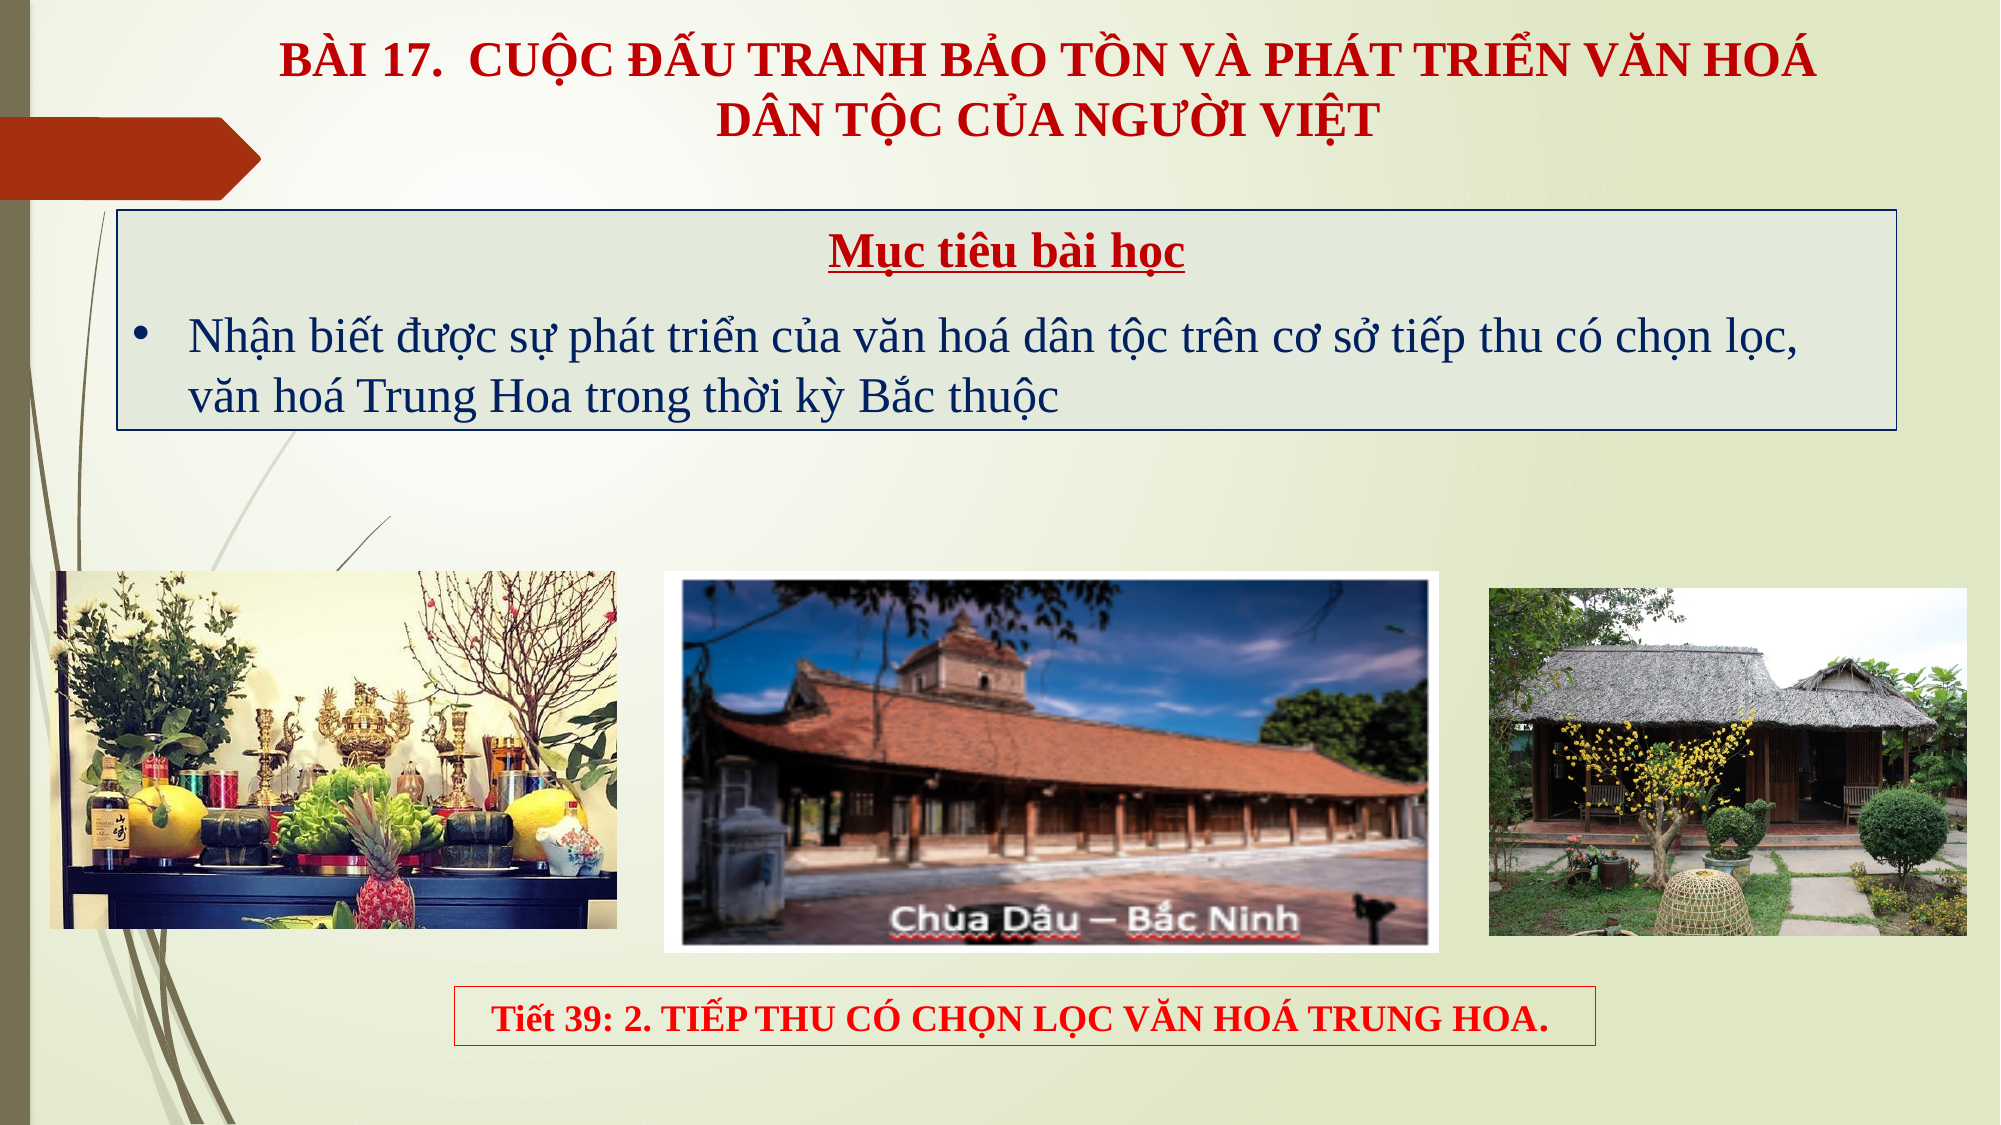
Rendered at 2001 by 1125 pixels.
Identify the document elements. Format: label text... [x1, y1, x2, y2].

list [1488, 587, 1967, 936]
picture [49, 570, 617, 929]
text_box Mục tiêu bài học Nhận biết được sự phát triển của văn hoá dân tộc trên cơ sở tiếp thu có chọn lọc, văn hoá Trung Hoa trong thời kỳ Bắc thuộc [116, 209, 1897, 431]
text_box Tiết 39: 2. TIẾP THU CÓ CHỌN LỌC VĂN HOÁ TRUNG HOA. [454, 986, 1596, 1046]
picture [664, 570, 1439, 954]
text_box BÀI 17. CUỘC ĐẤU TRANH BẢO TỒN VÀ PHÁT TRIỂN VĂN HOÁ DÂN TỘC CỦA NGƯỜI VIỆT [236, 18, 1861, 154]
